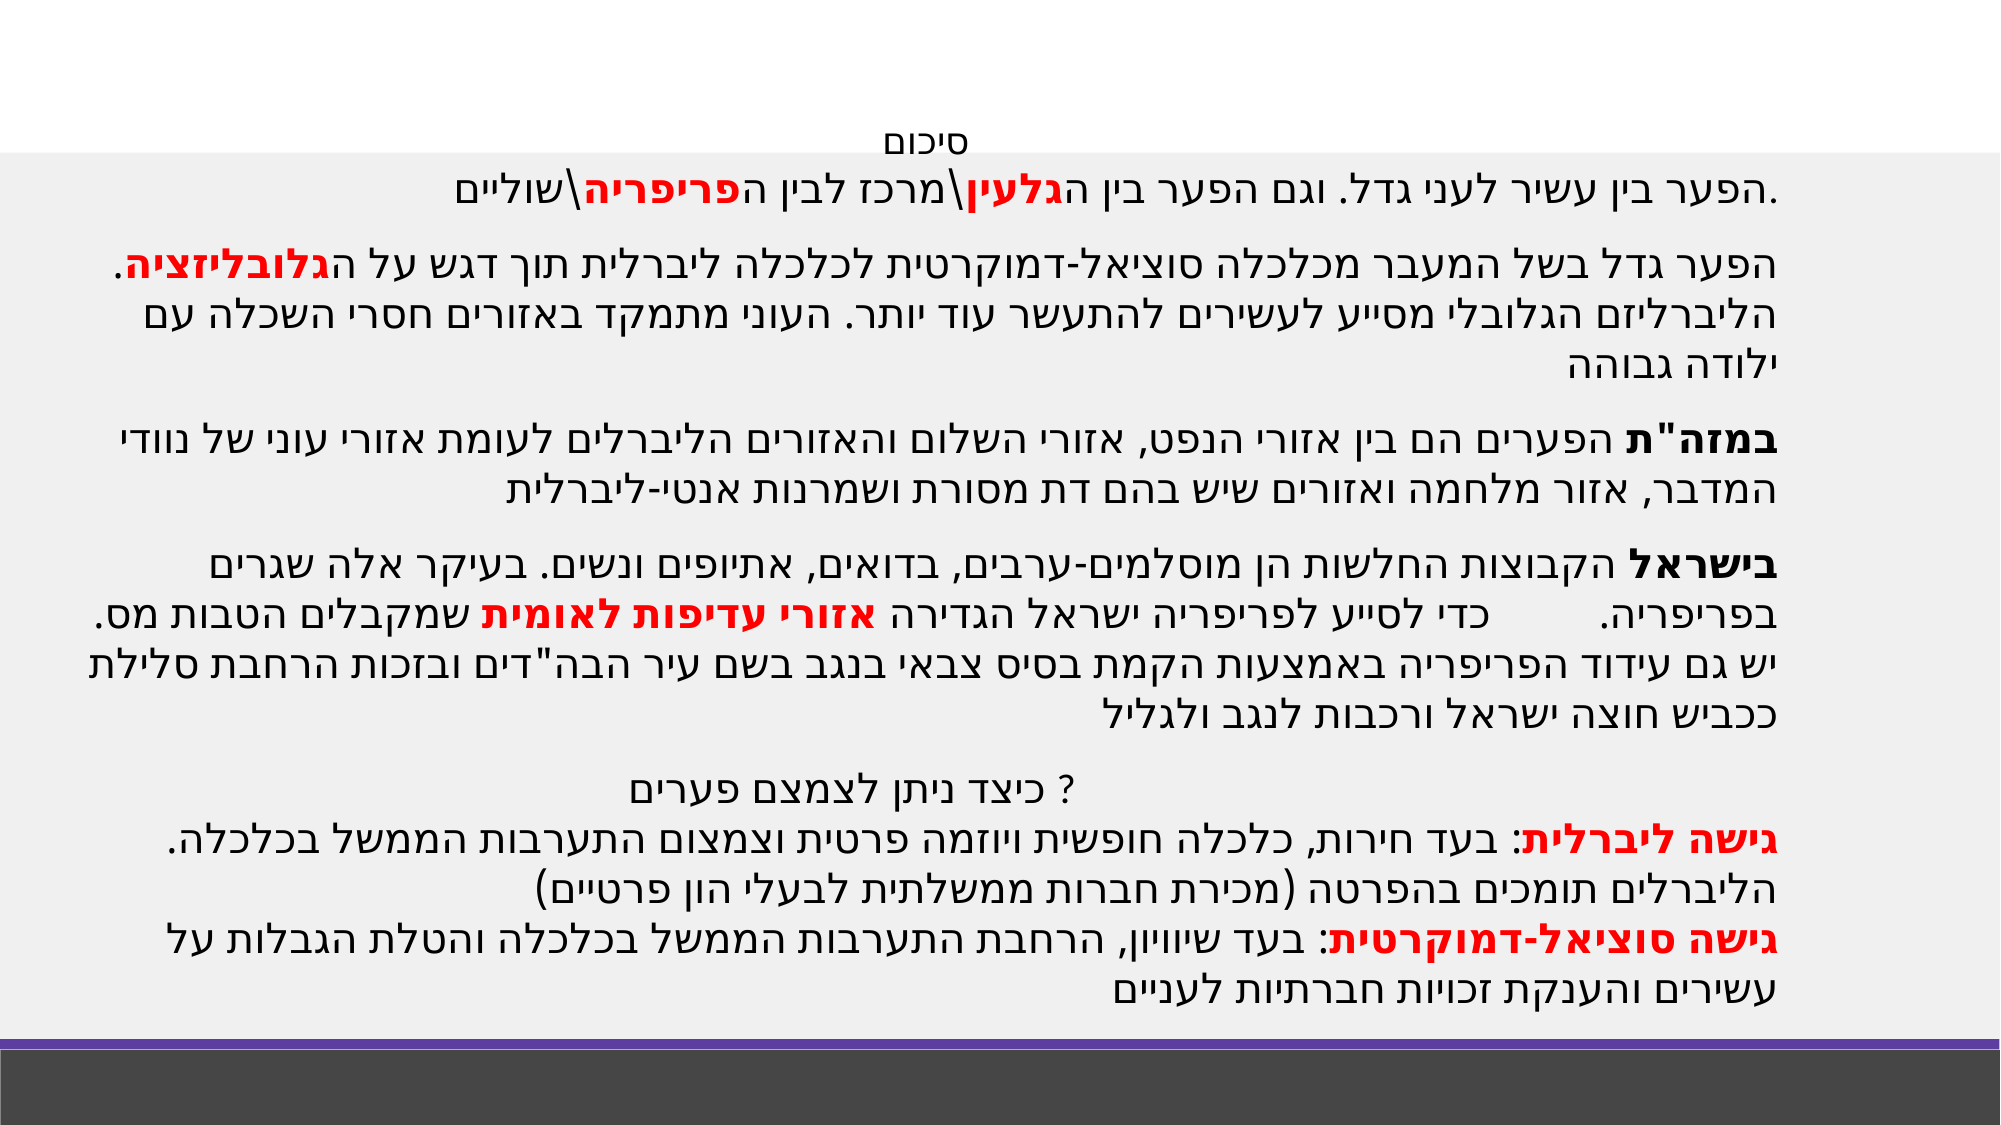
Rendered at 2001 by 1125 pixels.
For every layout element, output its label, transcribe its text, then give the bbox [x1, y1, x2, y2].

text_box סיכום הפער בין עשיר לעני גדל. וגם הפער בין הגלעין\מרכז לבין הפריפריה\שוליים. הפער גדל בשל המעבר מכלכלה סוציאל-דמוקרטית לכלכלה ליברלית תוך דגש על הגלובליזציה. הליברליזם הגלובלי מסייע לעשירים להתעשר עוד יותר. העוני מתמקד באזורים חסרי השכלה עם ילודה גבוהה במזה"ת הפערים הם בין אזורי הנפט, אזורי השלום והאזורים הליברלים לעומת אזורי עוני של נוודי המדבר, אזור מלחמה ואזורים שיש בהם דת מסורת ושמרנות אנטי-ליברלית בישראל הקבוצות החלשות הן מוסלמים-ערבים, בדואים, אתיופים ונשים. בעיקר אלה שגרים בפריפריה. כדי לסייע לפריפריה ישראל הגדירה אזורי עדיפות לאומית שמקבלים הטבות מס. יש גם עידוד הפריפריה באמצעות הקמת בסיס צבאי בנגב בשם עיר הבה"דים ובזכות הרחבת סלילת ככביש חוצה ישראל ורכבות לנגב ולגליל כיצד ניתן לצמצם פערים ? גישה ליברלית: בעד חירות, כלכלה חופשית ויוזמה פרטית וצמצום התערבות הממשל בכלכלה. הליברלים תומכים בהפרטה (מכירת חברות ממשלתית לבעלי הון פרטיים) גישה סוציאל-דמוקרטית: בעד שיוויון, הרחבת התערבות הממשל בכלכלה והטלת הגבלות על עשירים והענקת זכויות חברתיות לעניים [57, 109, 1794, 1020]
